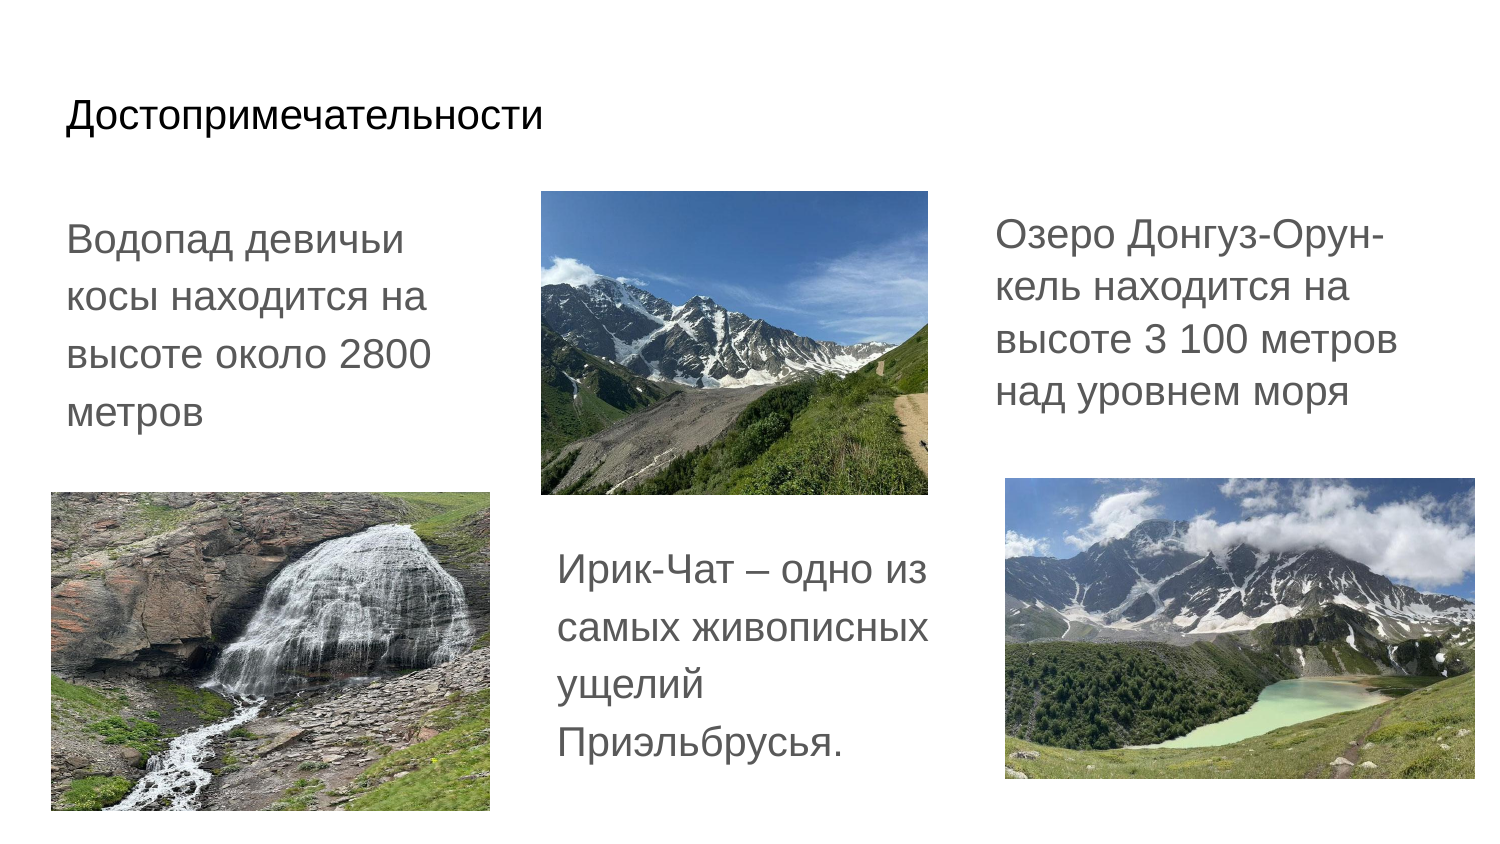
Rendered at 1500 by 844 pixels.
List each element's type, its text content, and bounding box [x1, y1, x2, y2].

picture [50, 492, 490, 811]
picture [541, 191, 928, 495]
list Водопад девичьи косы находится на высоте около 2800 метров [51, 189, 490, 454]
list Озеро Донгуз-Орун-кель находится на высоте 3 100 метров над уровнем моря [980, 189, 1419, 454]
title Достопримечательности [51, 72, 1449, 167]
picture [1004, 477, 1476, 779]
list Ирик-Чат – одно из самых живописных ущелий Приэльбрусья. [541, 519, 980, 784]
